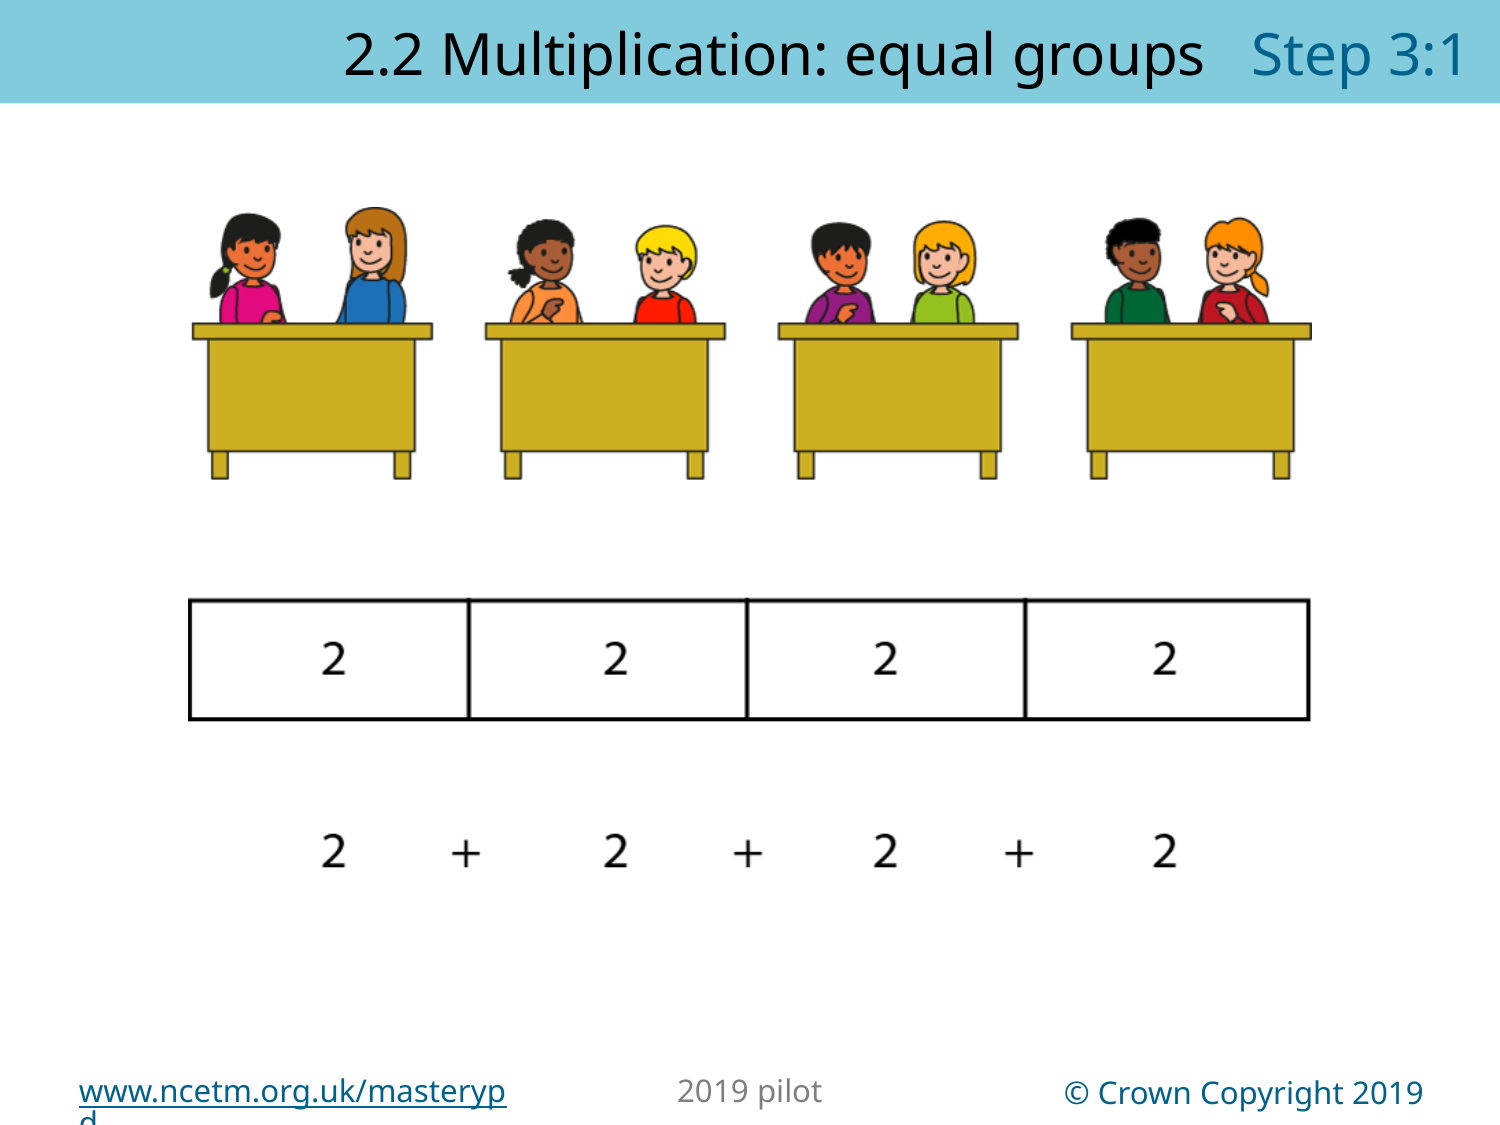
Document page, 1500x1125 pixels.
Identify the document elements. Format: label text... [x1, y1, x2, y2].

list 2.2 Multiplication: equal groups Step 3:1 [0, 0, 1500, 104]
picture [187, 207, 1313, 539]
picture [187, 549, 1313, 880]
